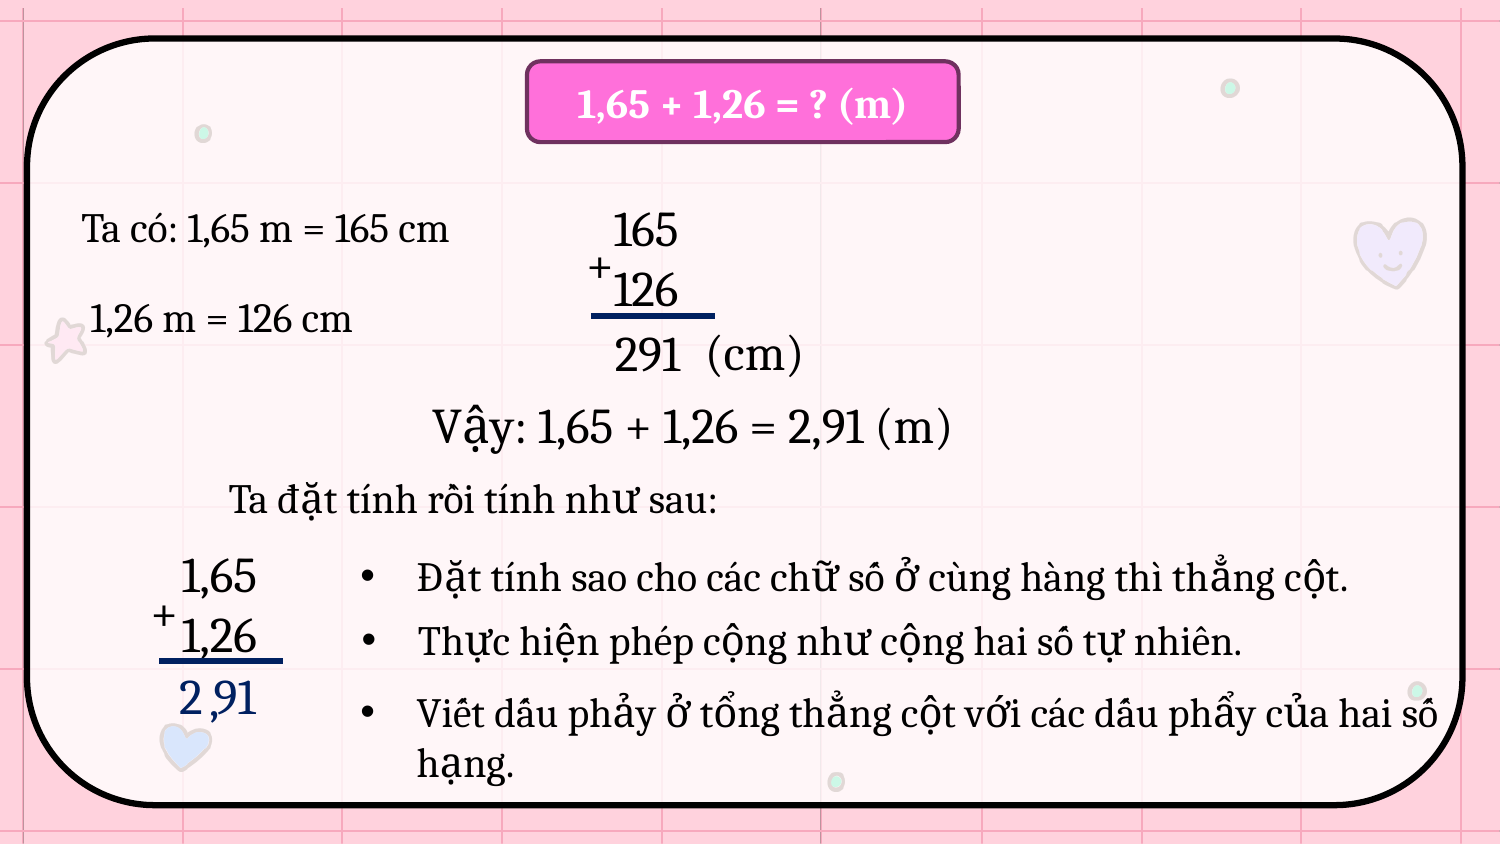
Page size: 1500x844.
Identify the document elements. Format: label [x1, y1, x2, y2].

text_box [0, 0, 1500, 844]
text_box [135, 534, 477, 672]
text_box [570, 188, 908, 326]
